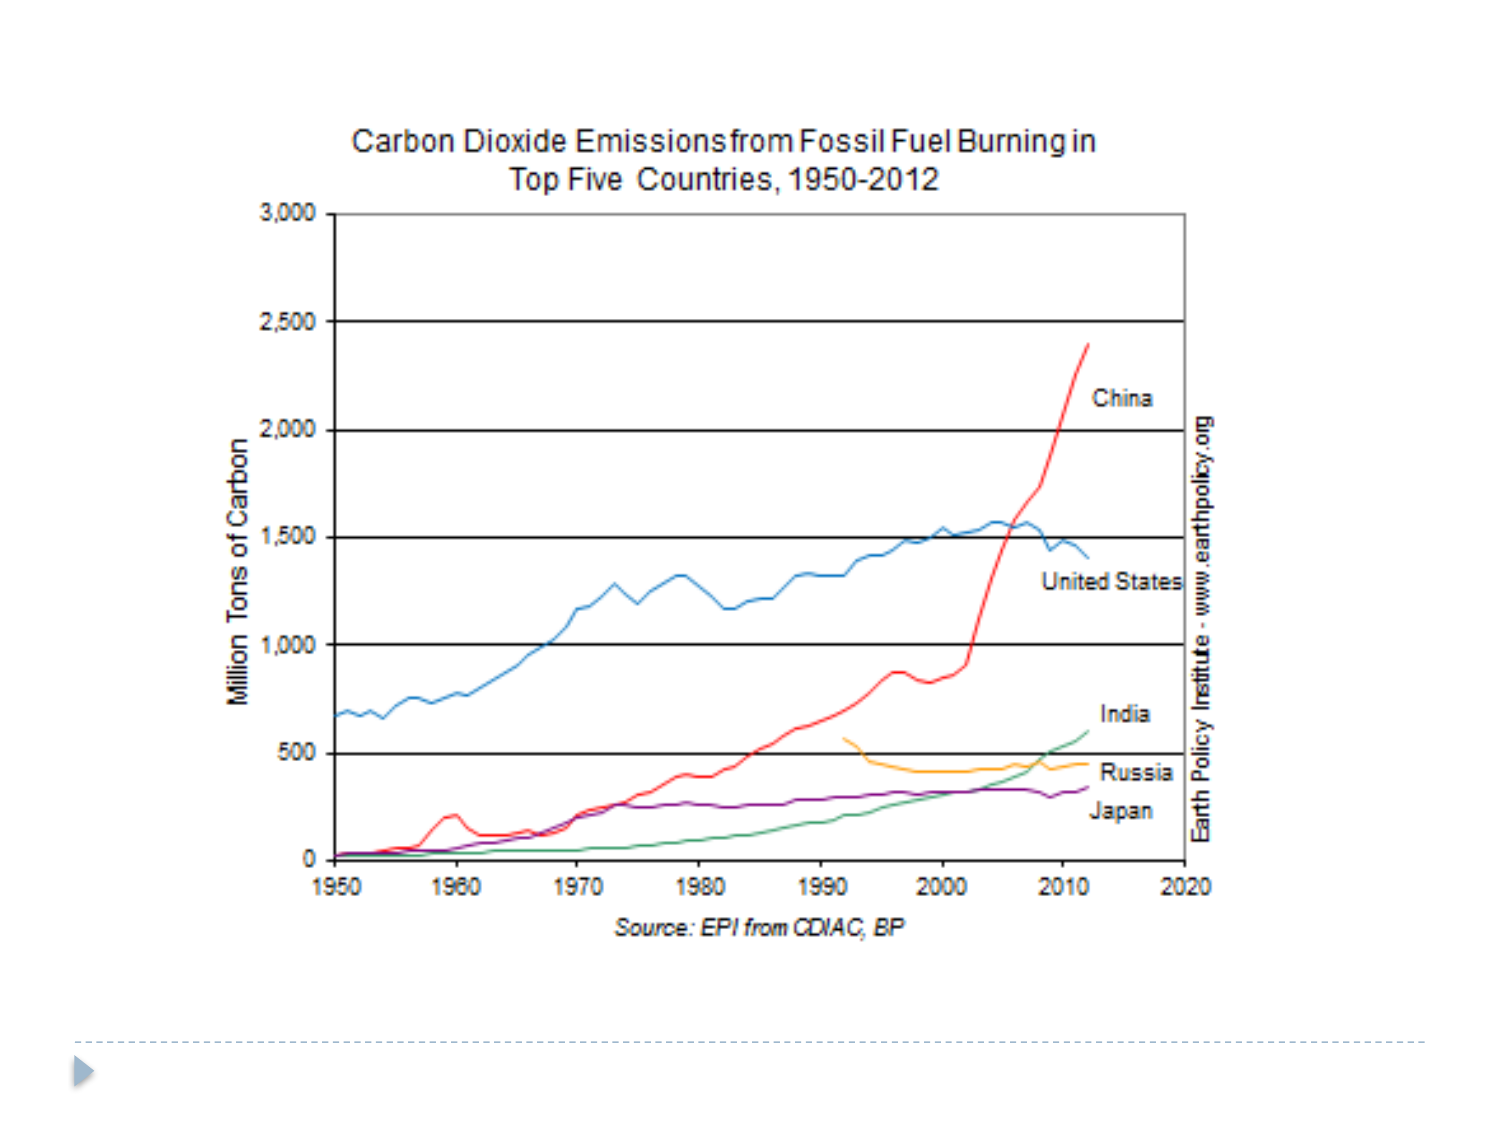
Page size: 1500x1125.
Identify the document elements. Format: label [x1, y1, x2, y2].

picture [207, 112, 1226, 957]
